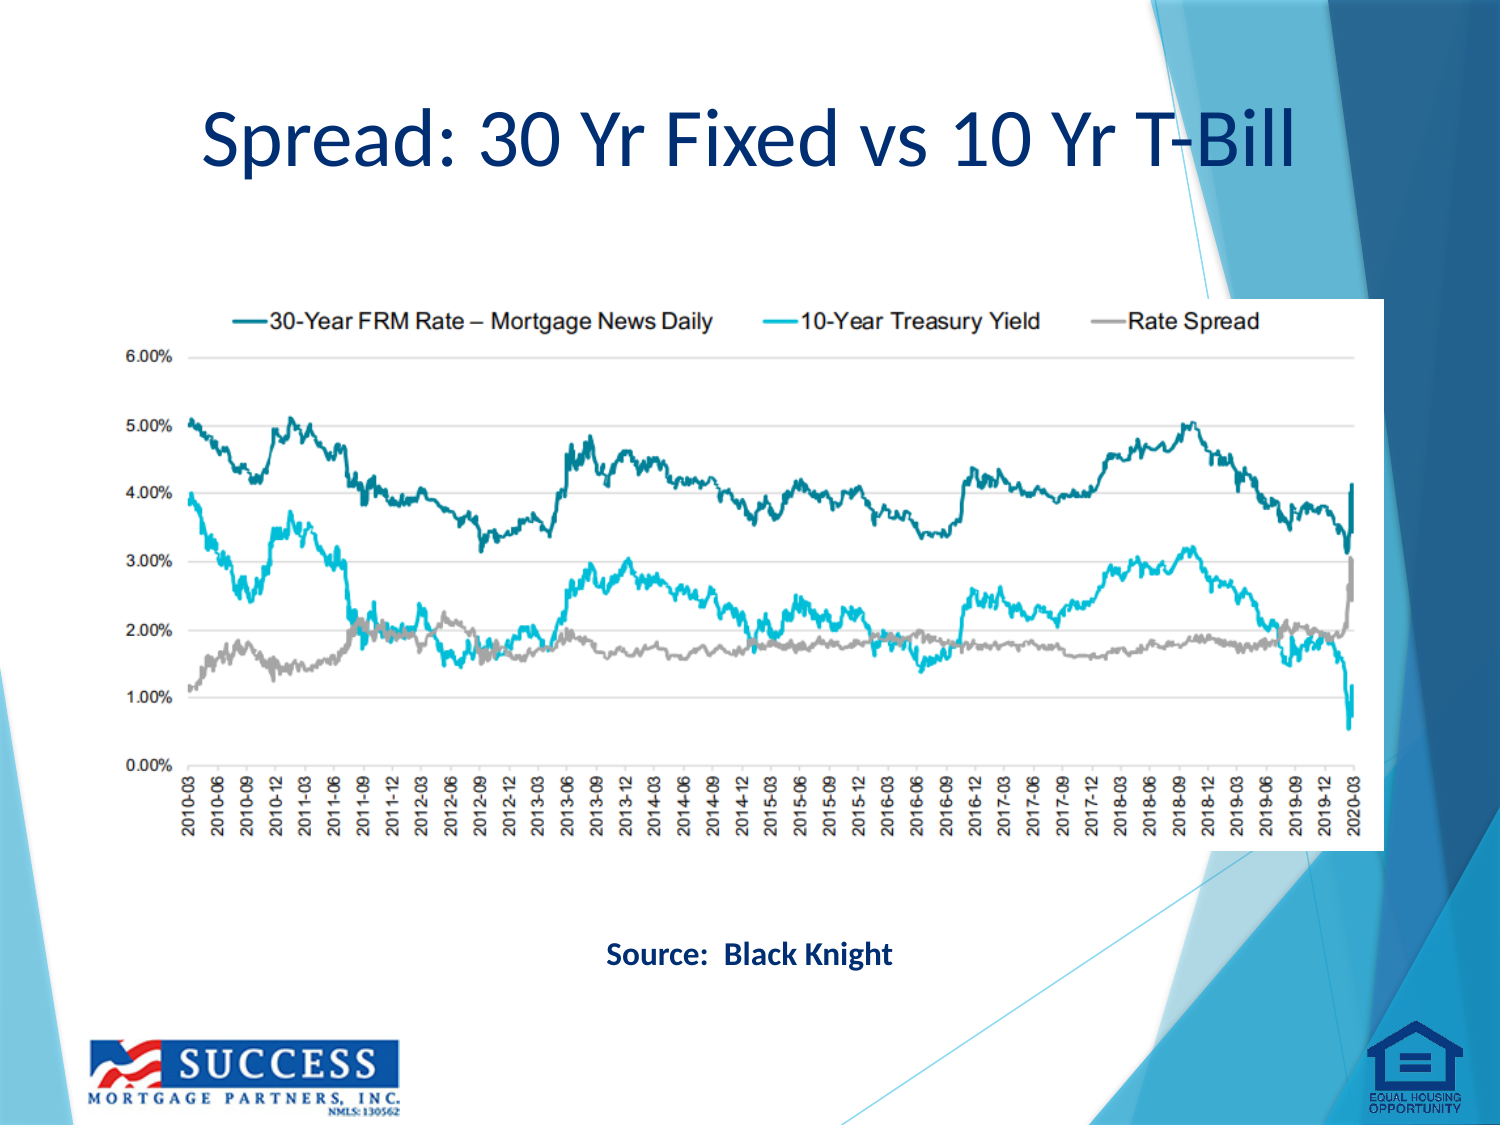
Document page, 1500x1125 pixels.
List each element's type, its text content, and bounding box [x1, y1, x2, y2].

picture [86, 1039, 401, 1117]
picture [115, 299, 1385, 852]
picture [1362, 1015, 1468, 1117]
text_box Spread: 30 Yr Fixed vs 10 Yr T-Bill [174, 76, 1325, 177]
text_box Source: Black Knight [462, 904, 1038, 980]
